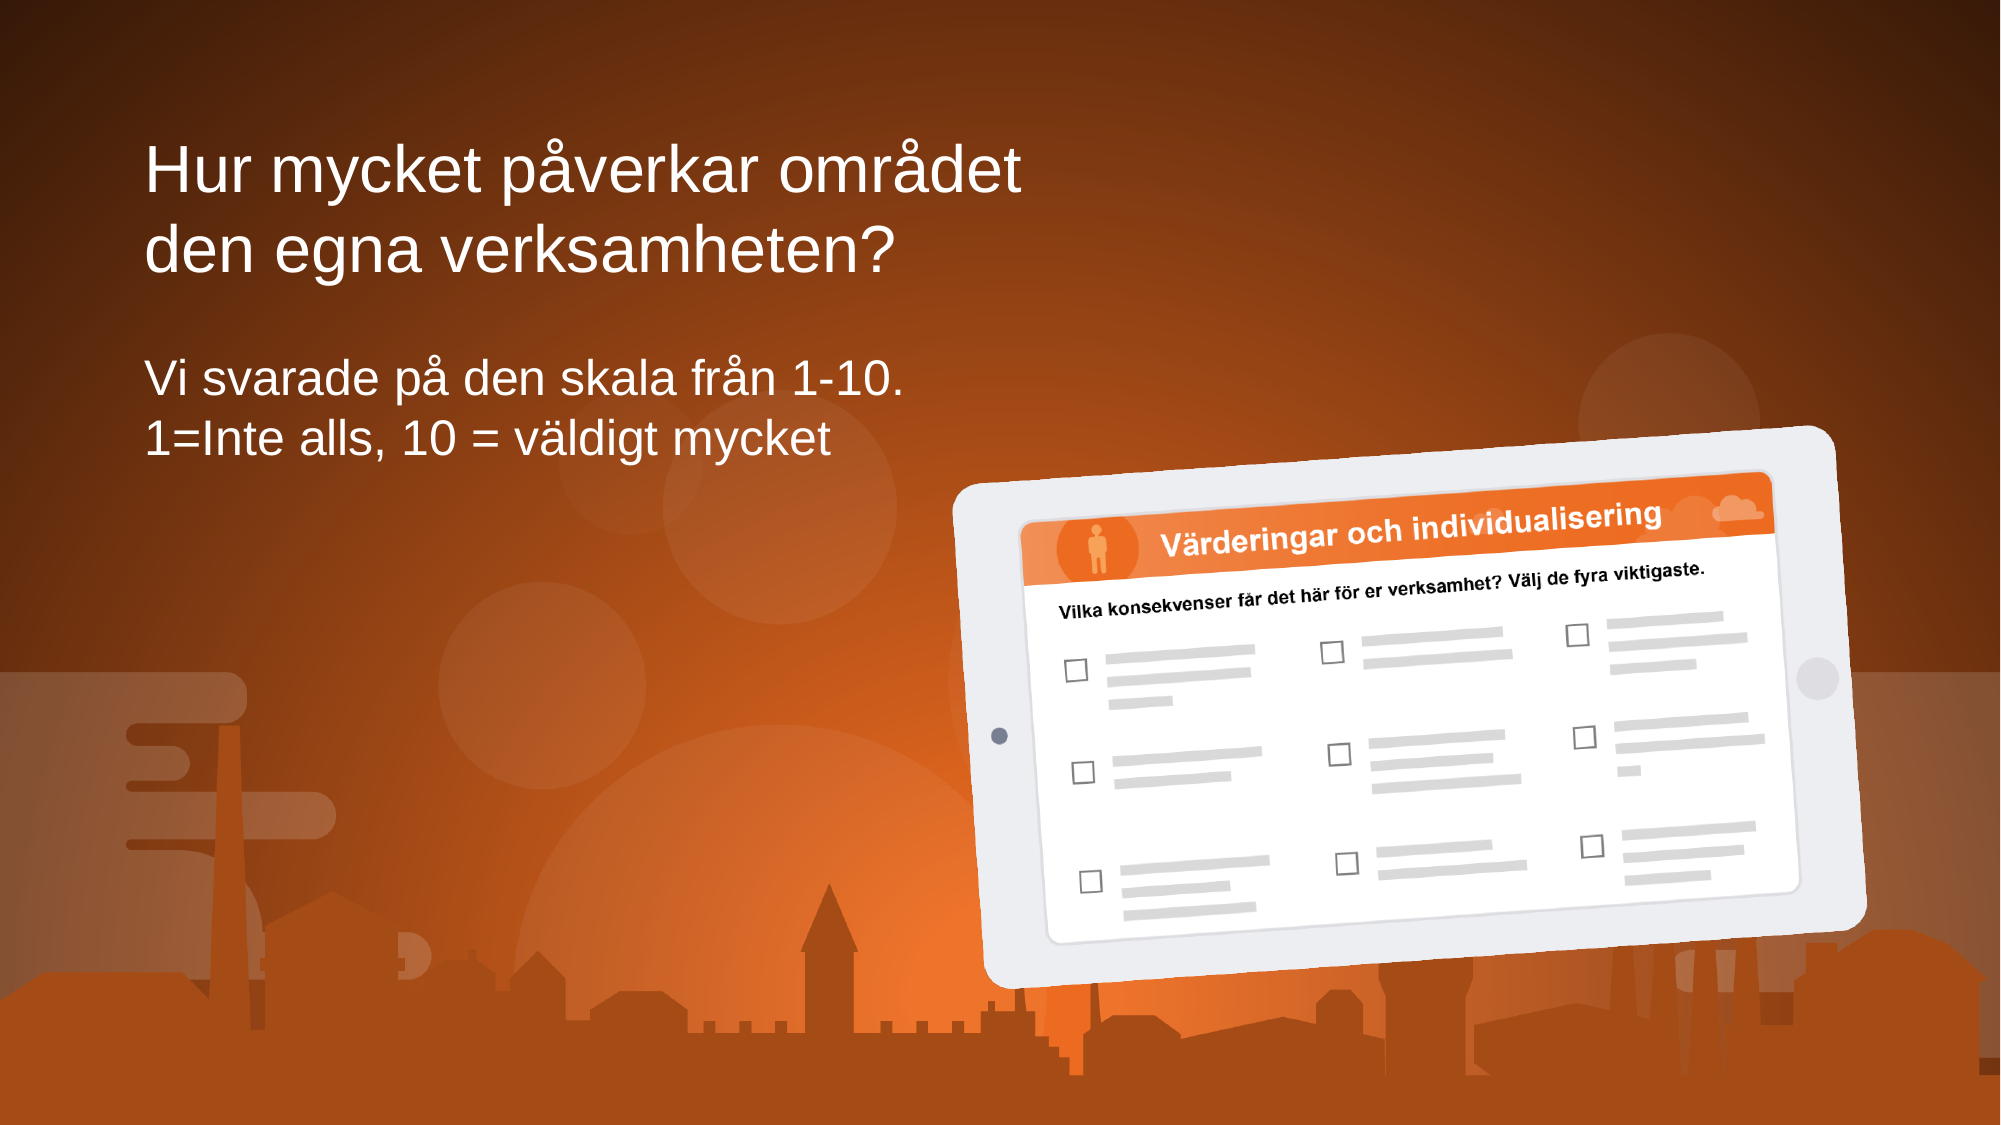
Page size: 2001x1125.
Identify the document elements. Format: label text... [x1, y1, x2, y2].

text_box Hur mycket påverkar området den egna verksamheten? Vi svarade på den skala från 1-10. 1=Inte alls, 10 = väldigt mycket [130, 118, 1100, 512]
picture [0, 0, 2001, 1125]
